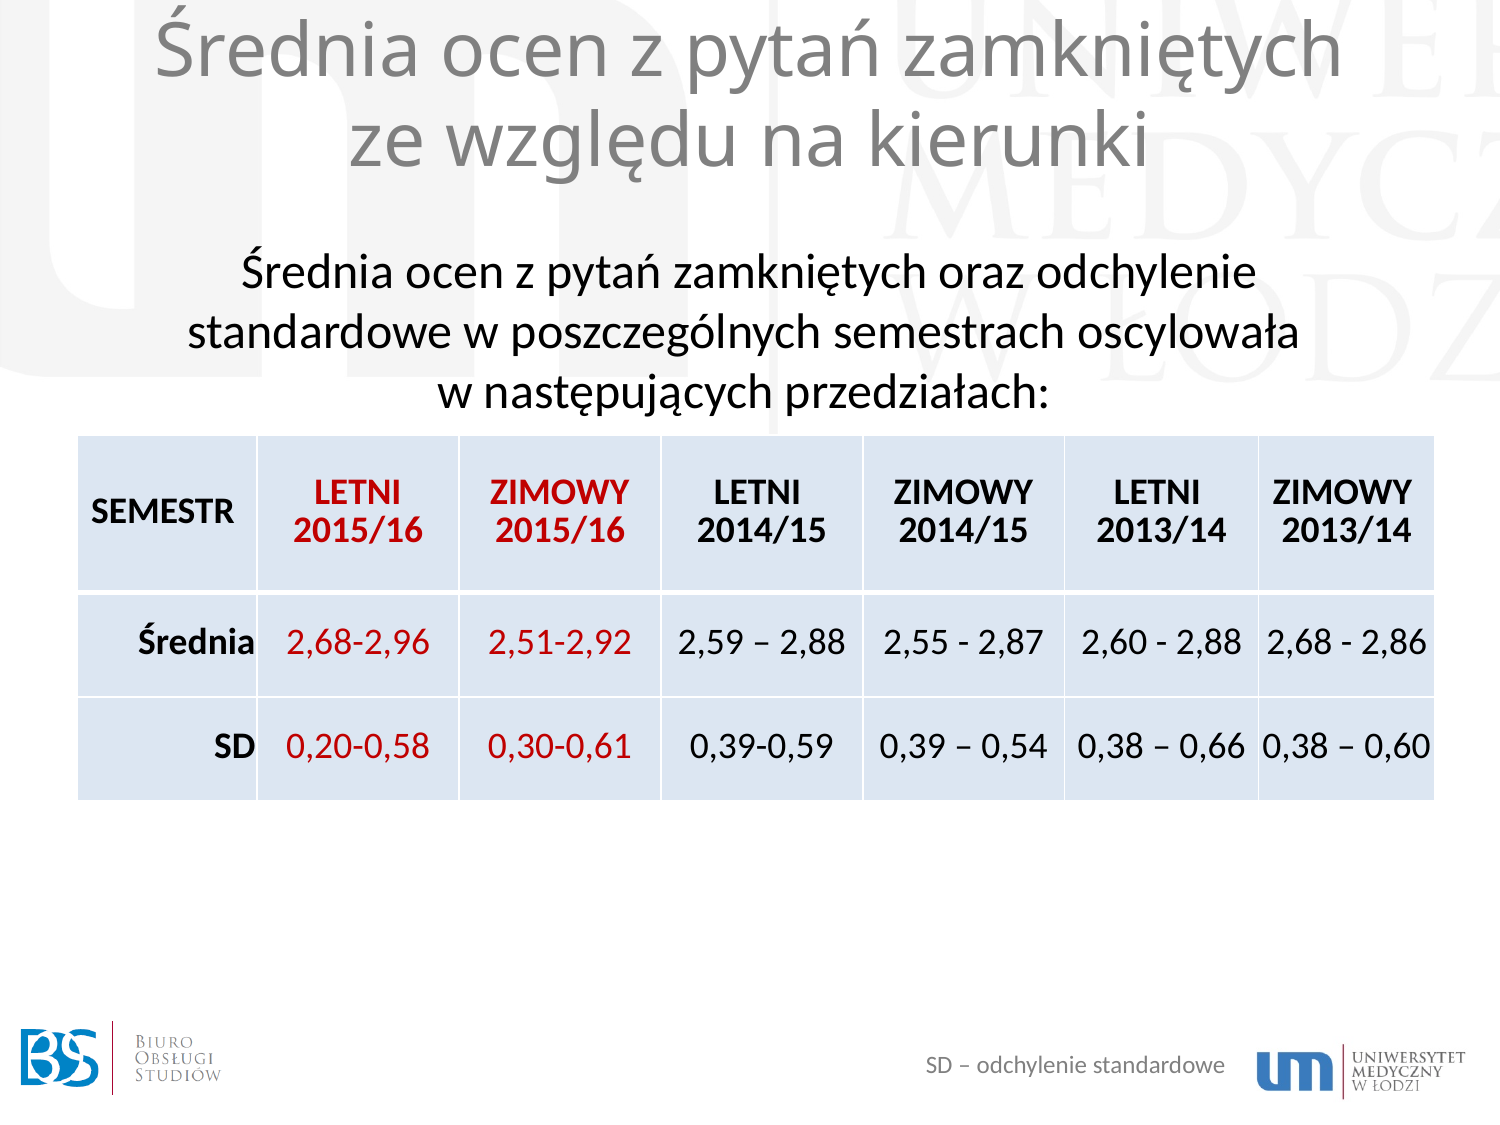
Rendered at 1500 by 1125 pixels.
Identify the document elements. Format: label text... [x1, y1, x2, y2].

table_header ZIMOWY 2015/16 [460, 436, 660, 590]
table_cell SD [78, 698, 256, 800]
table_cell 0,38 – 0,66 [1065, 698, 1258, 800]
text_box SD – odchylenie standardowe [608, 1047, 1241, 1095]
table_cell 2,68 - 2,86 [1259, 595, 1434, 696]
table_cell 0,38 – 0,60 [1259, 698, 1434, 800]
table_header ZIMOWY 2013/14 [1259, 436, 1434, 590]
table_cell Średnia [78, 595, 256, 696]
table_cell 2,68-2,96 [258, 595, 458, 696]
text_box Średnia ocen z pytań zamkniętych oraz odchylenie standardowe w poszczególnych semestrach oscylowała w następujących przedziałach: [144, 231, 1356, 426]
table_cell 0,39-0,59 [662, 698, 862, 800]
table_header SEMESTR [78, 436, 256, 590]
picture [0, 182, 1500, 1125]
table_cell 0,20-0,58 [258, 698, 458, 800]
table_cell 0,30-0,61 [460, 698, 660, 800]
table_header ZIMOWY 2014/15 [864, 436, 1064, 590]
table_header LETNI 2015/16 [258, 436, 458, 590]
table_cell 2,55 - 2,87 [864, 595, 1064, 696]
table_cell 2,59 – 2,88 [662, 595, 862, 696]
table_cell 0,39 – 0,54 [864, 698, 1064, 800]
title Średnia ocen z pytań zamkniętych ze względu na kierunki [0, 1, 1500, 182]
table_header LETNI 2014/15 [662, 436, 862, 590]
table_cell 2,60 - 2,88 [1065, 595, 1258, 696]
table_header LETNI 2013/14 [1065, 436, 1258, 590]
table_cell 2,51-2,92 [460, 595, 660, 696]
